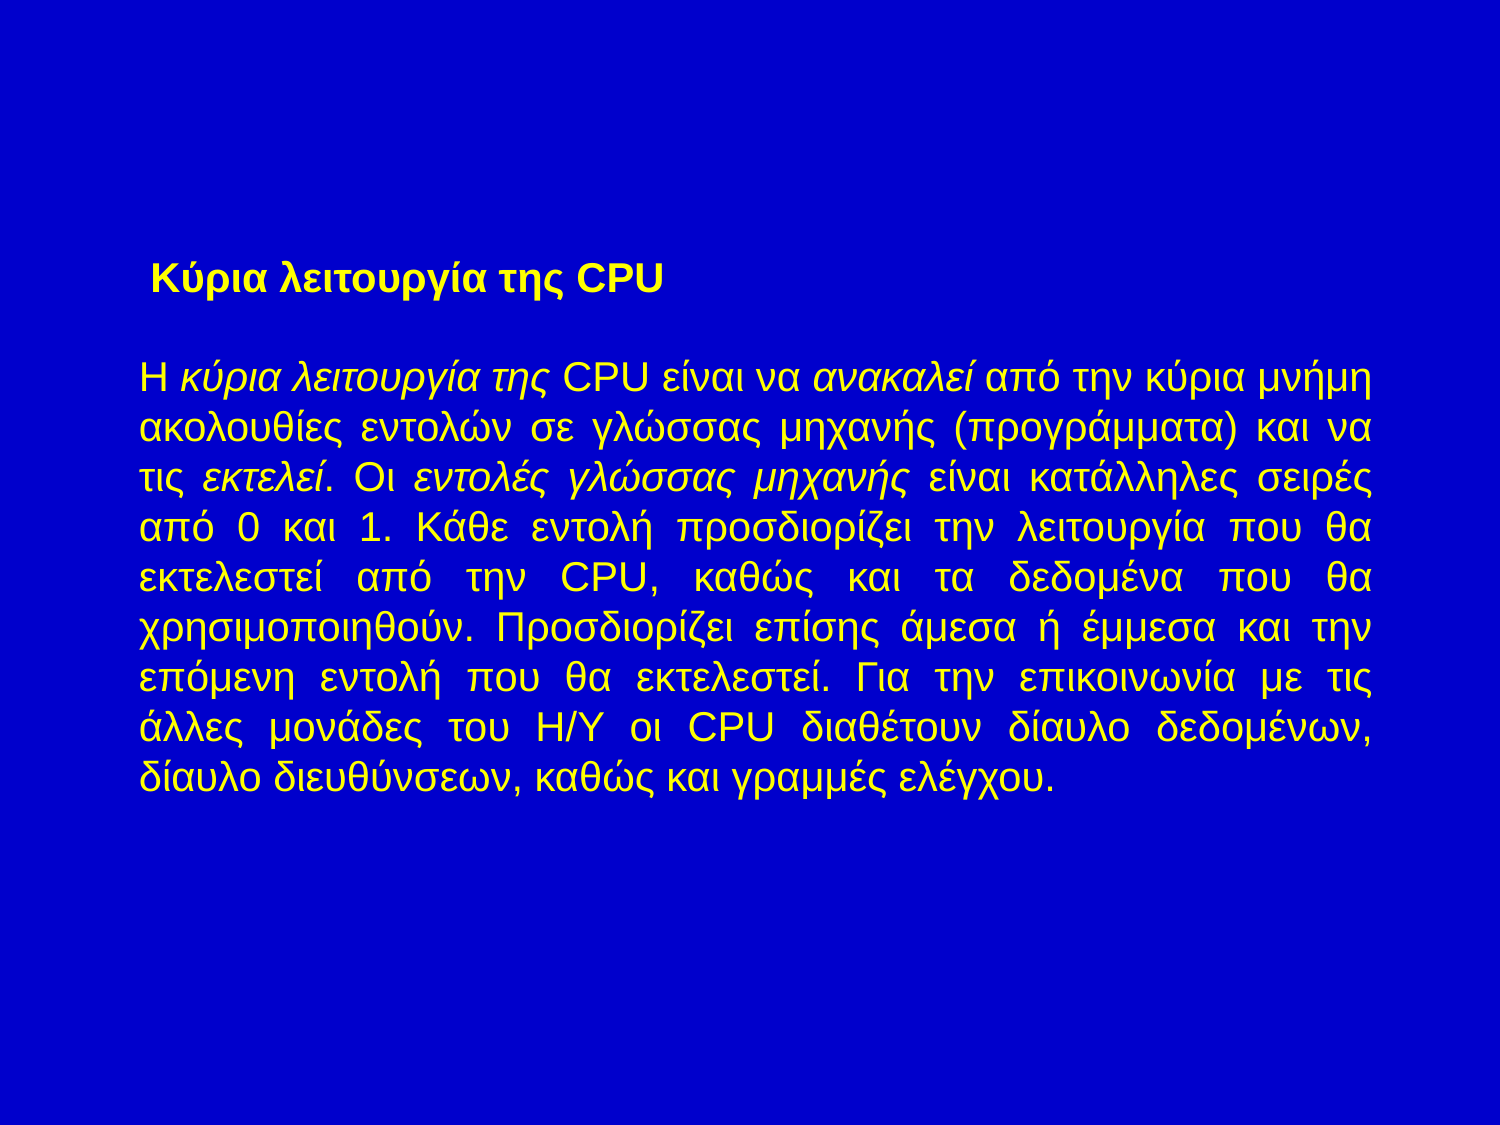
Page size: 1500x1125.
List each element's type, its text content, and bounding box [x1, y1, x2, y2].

text_box Η κύρια λειτουργία της CPU είναι να ανακαλεί από την κύρια μνήμη ακολουθίες εντολών σε γλώσσας μηχανής (προγράμματα) και να τις εκτελεί. Οι εντολές γλώσσας μηχανής είναι κατάλληλες σειρές από 0 και 1. Κάθε εντολή προσδιορίζει την λειτουργία που θα εκτελεστεί από την CPU, καθώς και τα δεδομένα που θα χρησιμοποιηθούν. Προσδιορίζει επίσης άμεσα ή έμμεσα και την επόμενη εντολή που θα εκτελεστεί. Για την επικοινωνία με τις άλλες μονάδες του Η/Υ οι CPU διαθέτουν δίαυλο δεδομένων, δίαυλο διευθύνσεων, καθώς και γραμμές ελέγχου. [123, 342, 1388, 808]
text_box Κύρια λειτουργία της CPU [135, 243, 680, 309]
